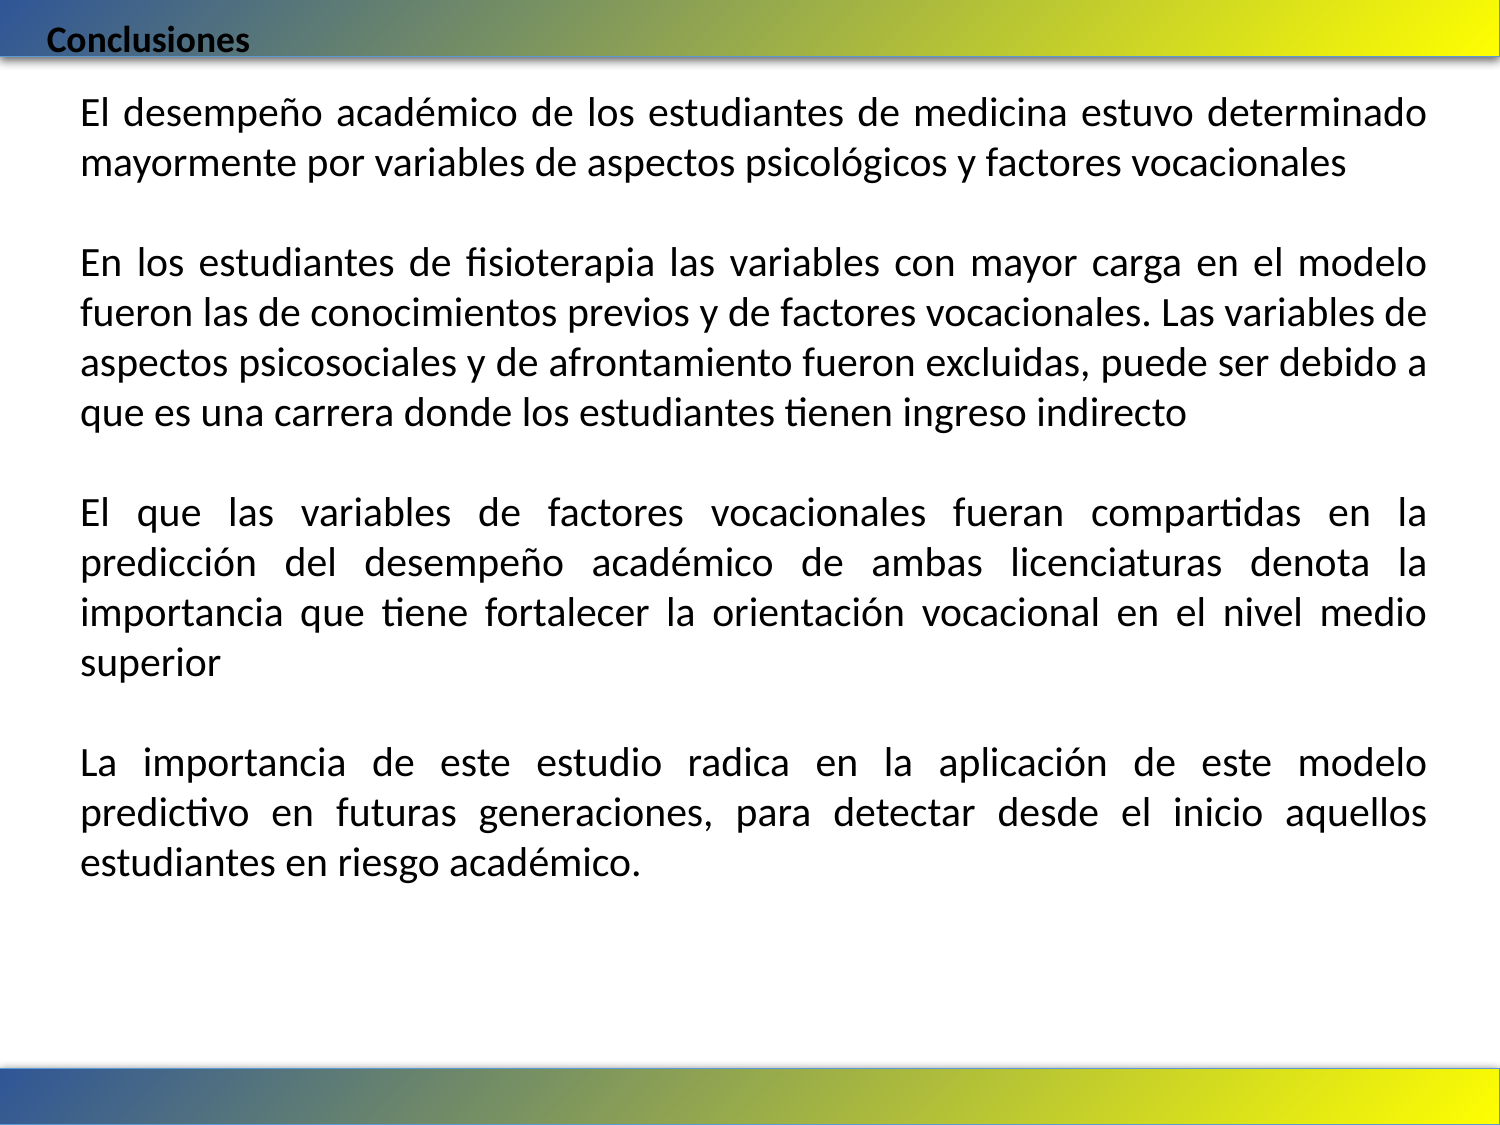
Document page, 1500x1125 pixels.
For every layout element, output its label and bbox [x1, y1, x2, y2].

text_box [0, 0, 1500, 1125]
